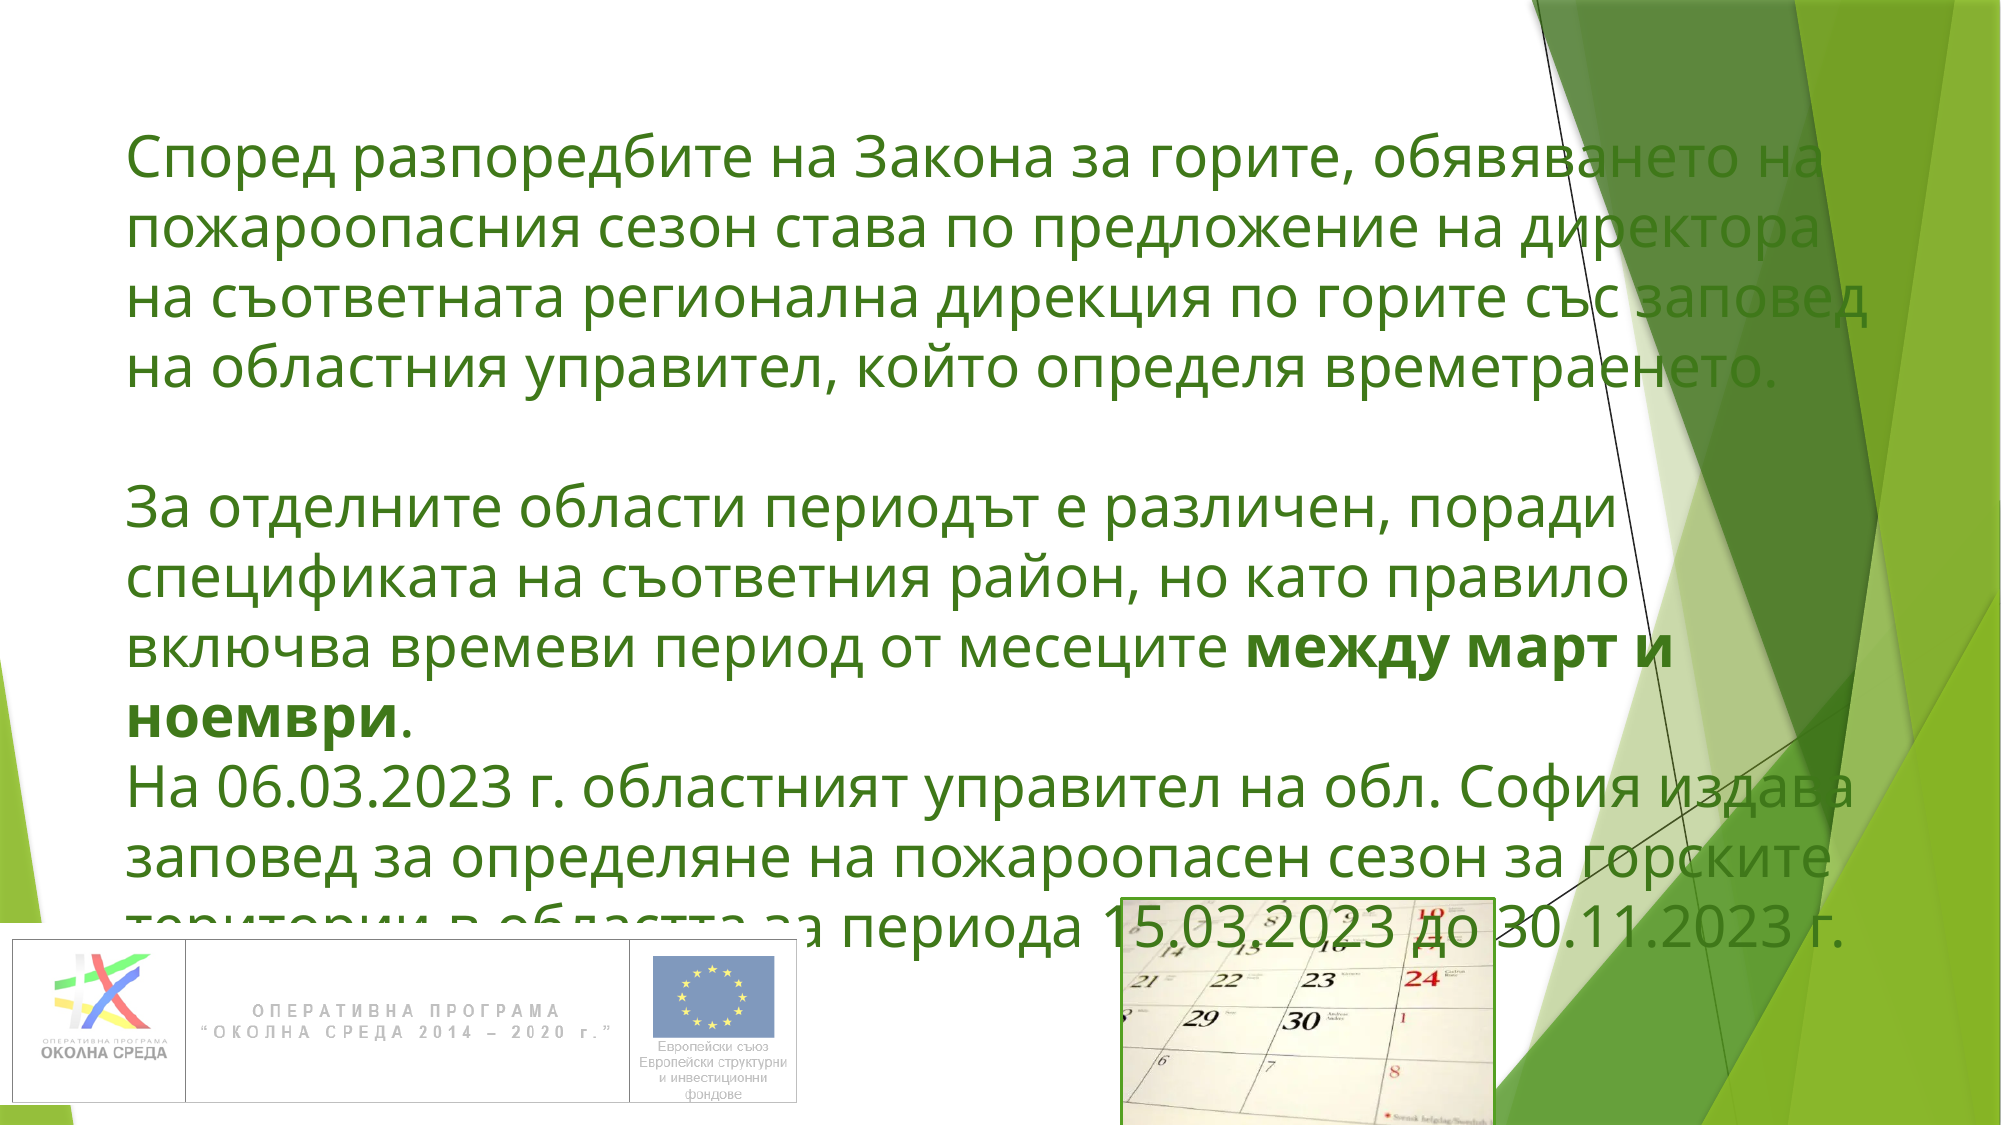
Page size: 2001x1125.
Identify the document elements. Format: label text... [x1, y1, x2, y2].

picture [1122, 899, 1494, 1125]
title Според разпоредбите на Закона за горите, обявяването на пожароопасния сезон става по предложение на директора на съответната регионална дирекция по горите със заповед на областния управител, който определя времетраенето. За отделните области периодът е различен, поради спецификата на съответния район, но като правило включва времеви период от месеците между март и ноември. На 06.03.2023 г. областният управител на обл. София издава заповед за определяне на пожароопасен сезон за горските територии в областта за периода 15.03.2023 до 30.11.2023 г. [110, 112, 1894, 871]
picture [0, 923, 808, 1105]
